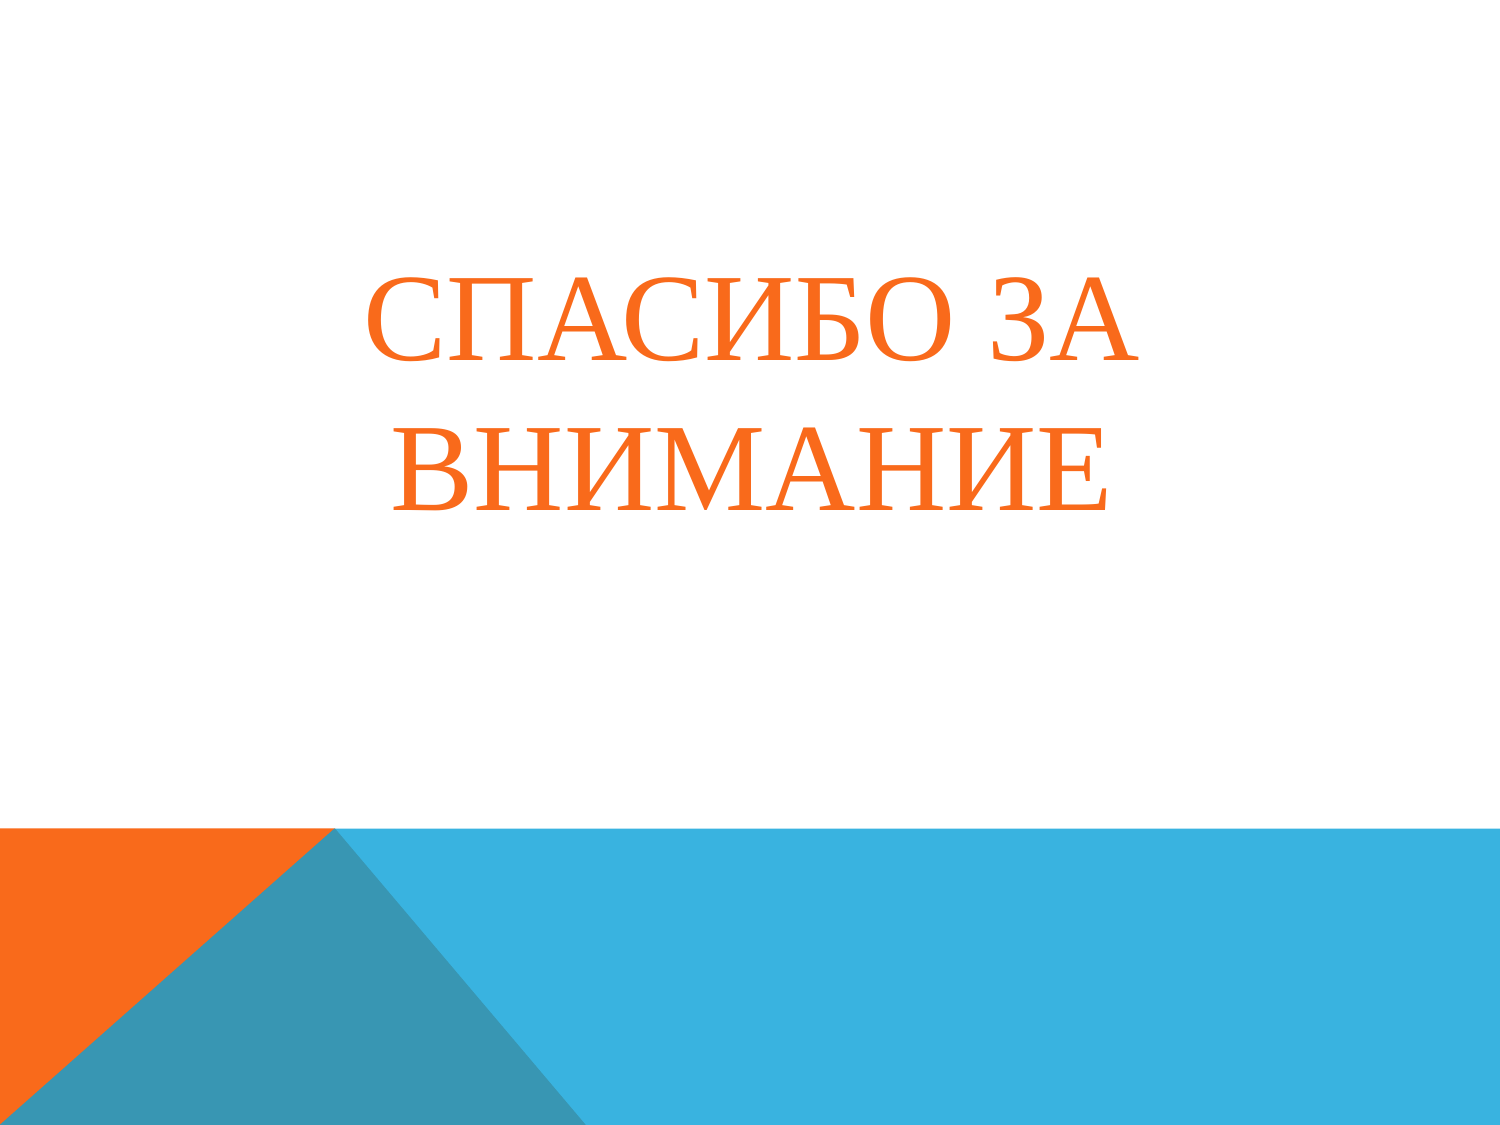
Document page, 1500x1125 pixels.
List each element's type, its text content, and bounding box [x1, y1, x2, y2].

title Спасибо за внимание [135, 160, 1369, 610]
